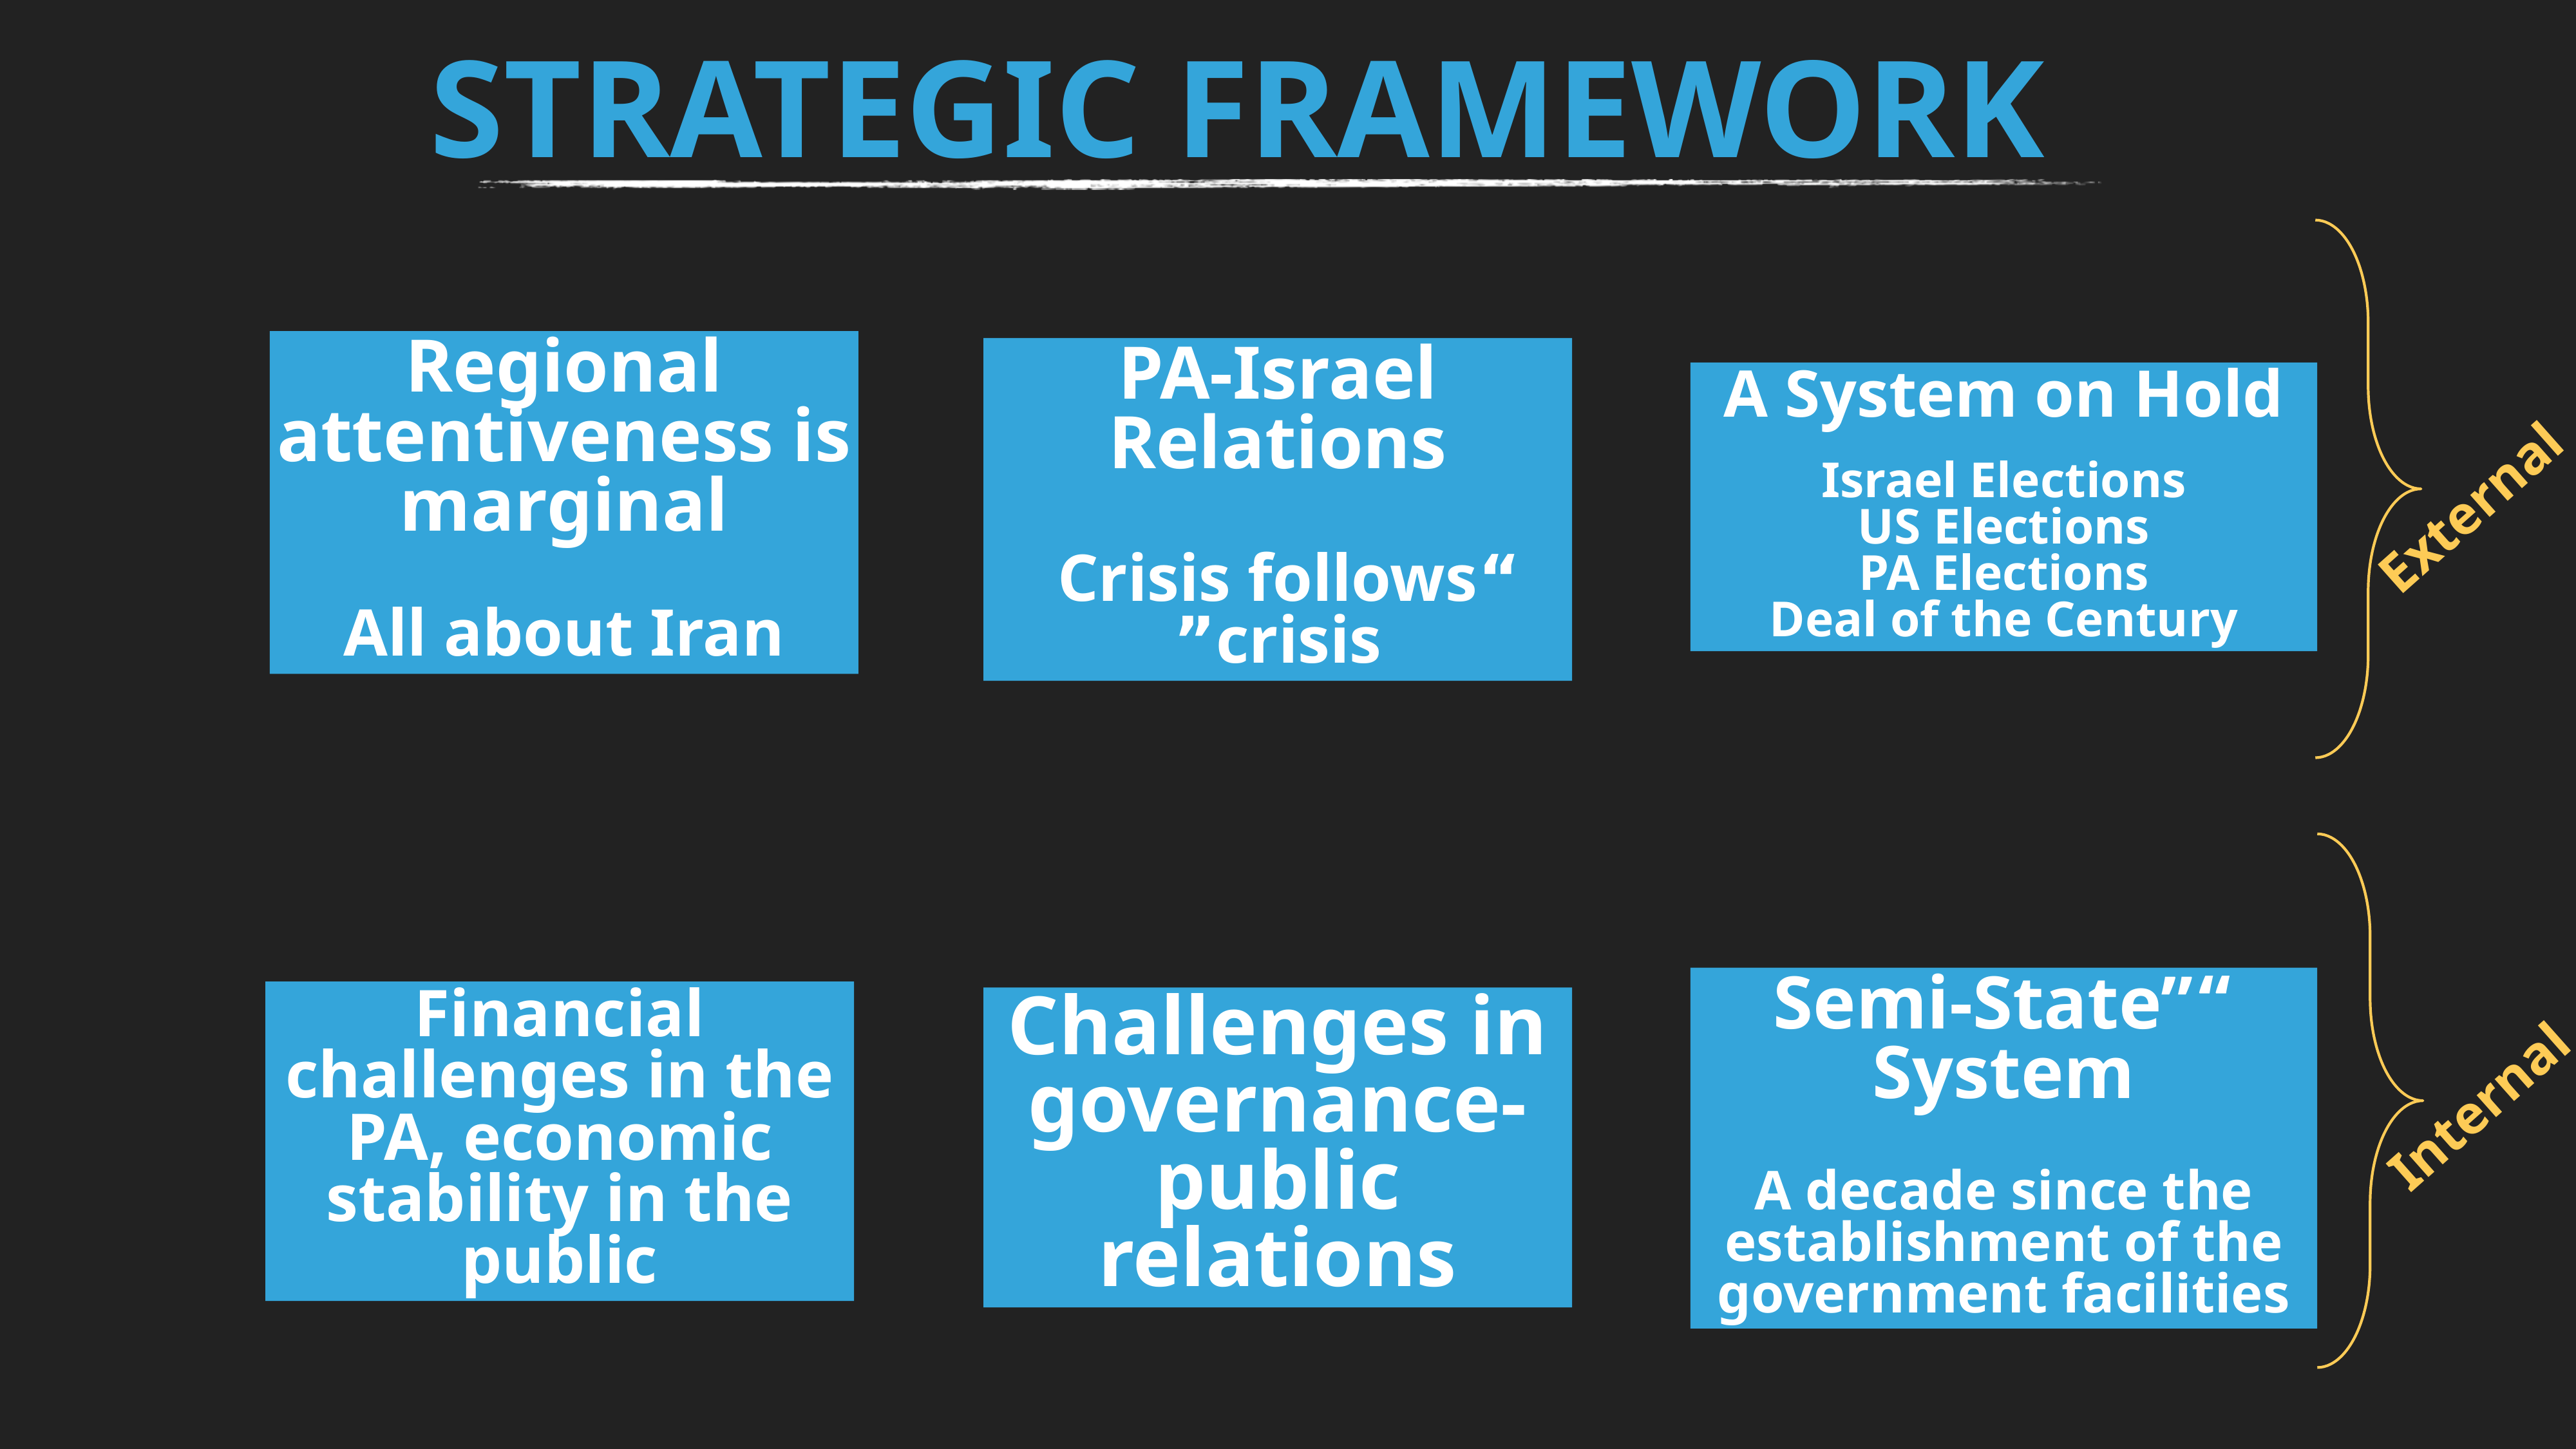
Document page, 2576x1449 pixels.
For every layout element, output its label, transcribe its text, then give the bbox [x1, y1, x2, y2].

text_box Regional attentiveness is marginal All about Iran [269, 331, 858, 674]
text_box A System on Hold Israel Elections US Elections PA Elections Deal of the Century [1690, 362, 2315, 652]
picture [469, 179, 2114, 191]
text_box Internal [2363, 998, 2576, 1212]
text_box Financial challenges in the PA, economic stability in the public [265, 981, 855, 1302]
text_box PA-Israel Relations “Crisis follows crisis” [983, 337, 1573, 681]
text_box [2317, 832, 2425, 1369]
text_box [2315, 218, 2423, 759]
text_box Challenges in governance-public relations [983, 987, 1573, 1308]
text_box External [2353, 397, 2576, 615]
title Strategic framework [158, 48, 2316, 221]
text_box “Semi-State” System A decade since the establishment of the government facilities [1690, 967, 2317, 1329]
